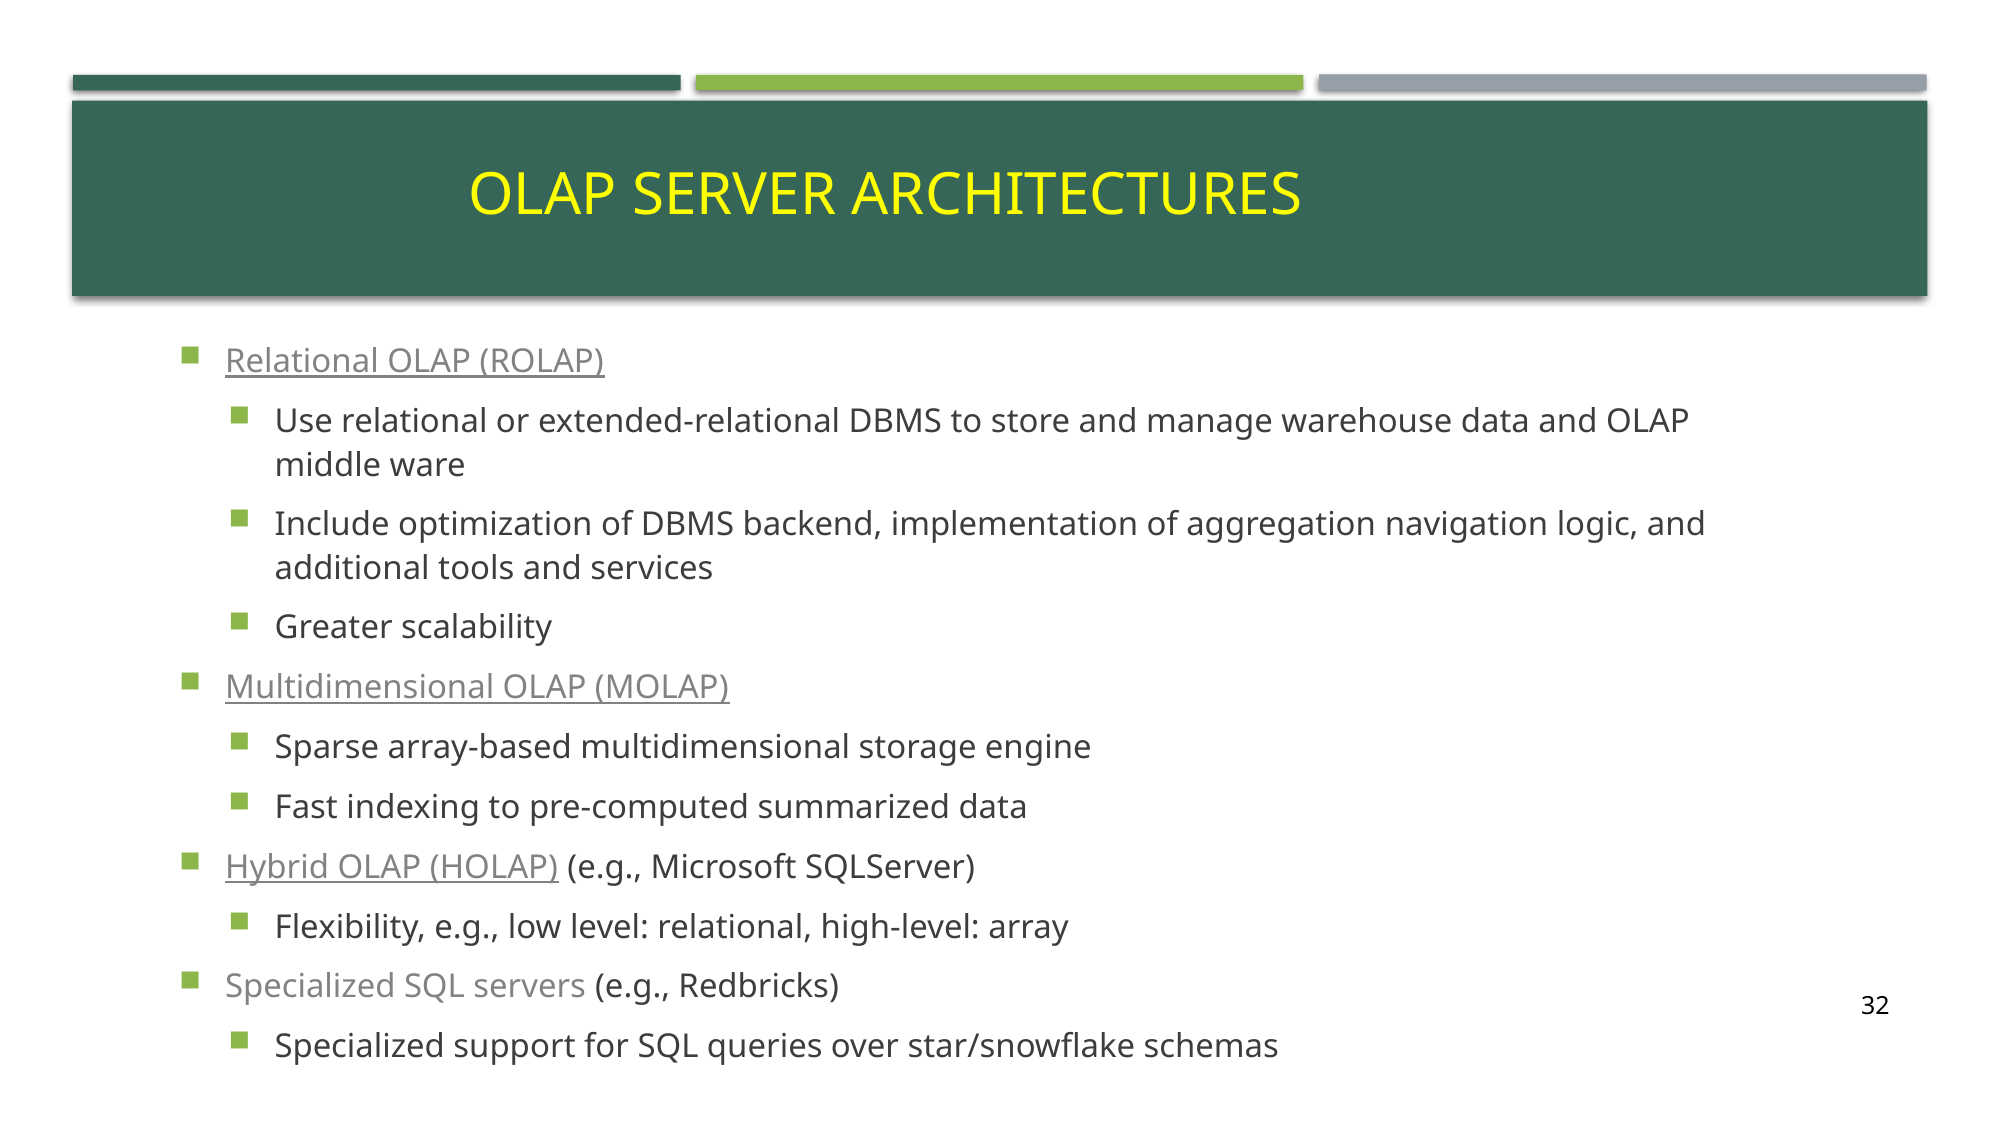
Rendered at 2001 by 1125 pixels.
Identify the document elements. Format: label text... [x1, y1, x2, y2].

title OLAP Server Architectures [210, 144, 1561, 237]
slide_number 32 [1732, 977, 1905, 1037]
list Relational OLAP (ROLAP) Use relational or extended-relational DBMS to store and manage warehouse data and OLAP middle ware Include optimization of DBMS backend, implementation of aggregation navigation logic, and additional tools and services Greater scalability Multidimensional OLAP (MOLAP) Sparse array-based multidimensional storage engine Fast indexing to pre-computed summarized data Hybrid OLAP (HOLAP) (e.g., Microsoft SQLServer) Flexibility, e.g., low level: relational, high-level: array Specialized SQL servers (e.g., Redbricks) Specialized support for SQL queries over star/snowflake schemas [163, 325, 1773, 1075]
